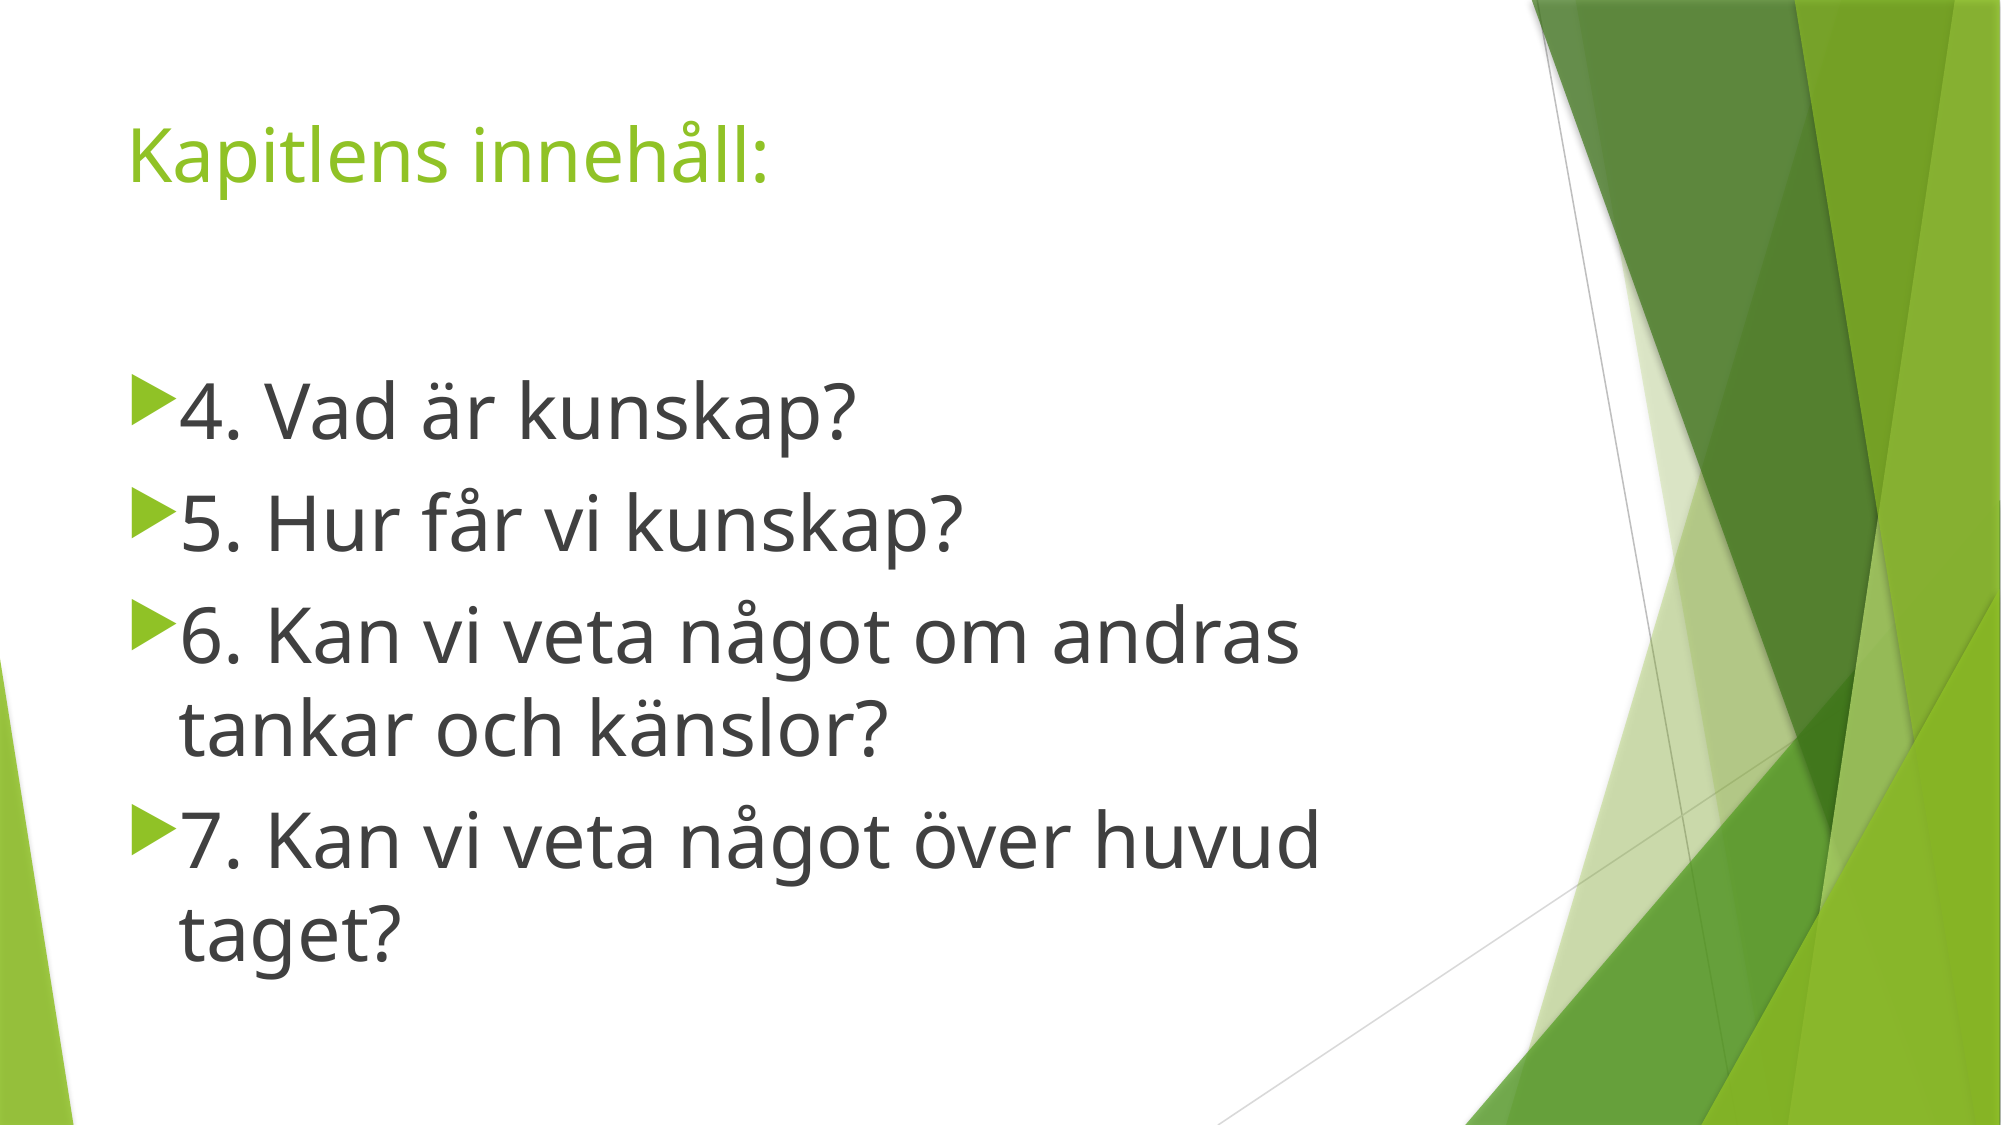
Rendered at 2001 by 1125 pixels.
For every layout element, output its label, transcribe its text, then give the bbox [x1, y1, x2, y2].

list 4. Vad är kunskap? 5. Hur får vi kunskap? 6. Kan vi veta något om andras tankar och känslor? 7. Kan vi veta något över huvud taget? [111, 354, 1522, 992]
title Kapitlens innehåll: [111, 99, 1522, 317]
